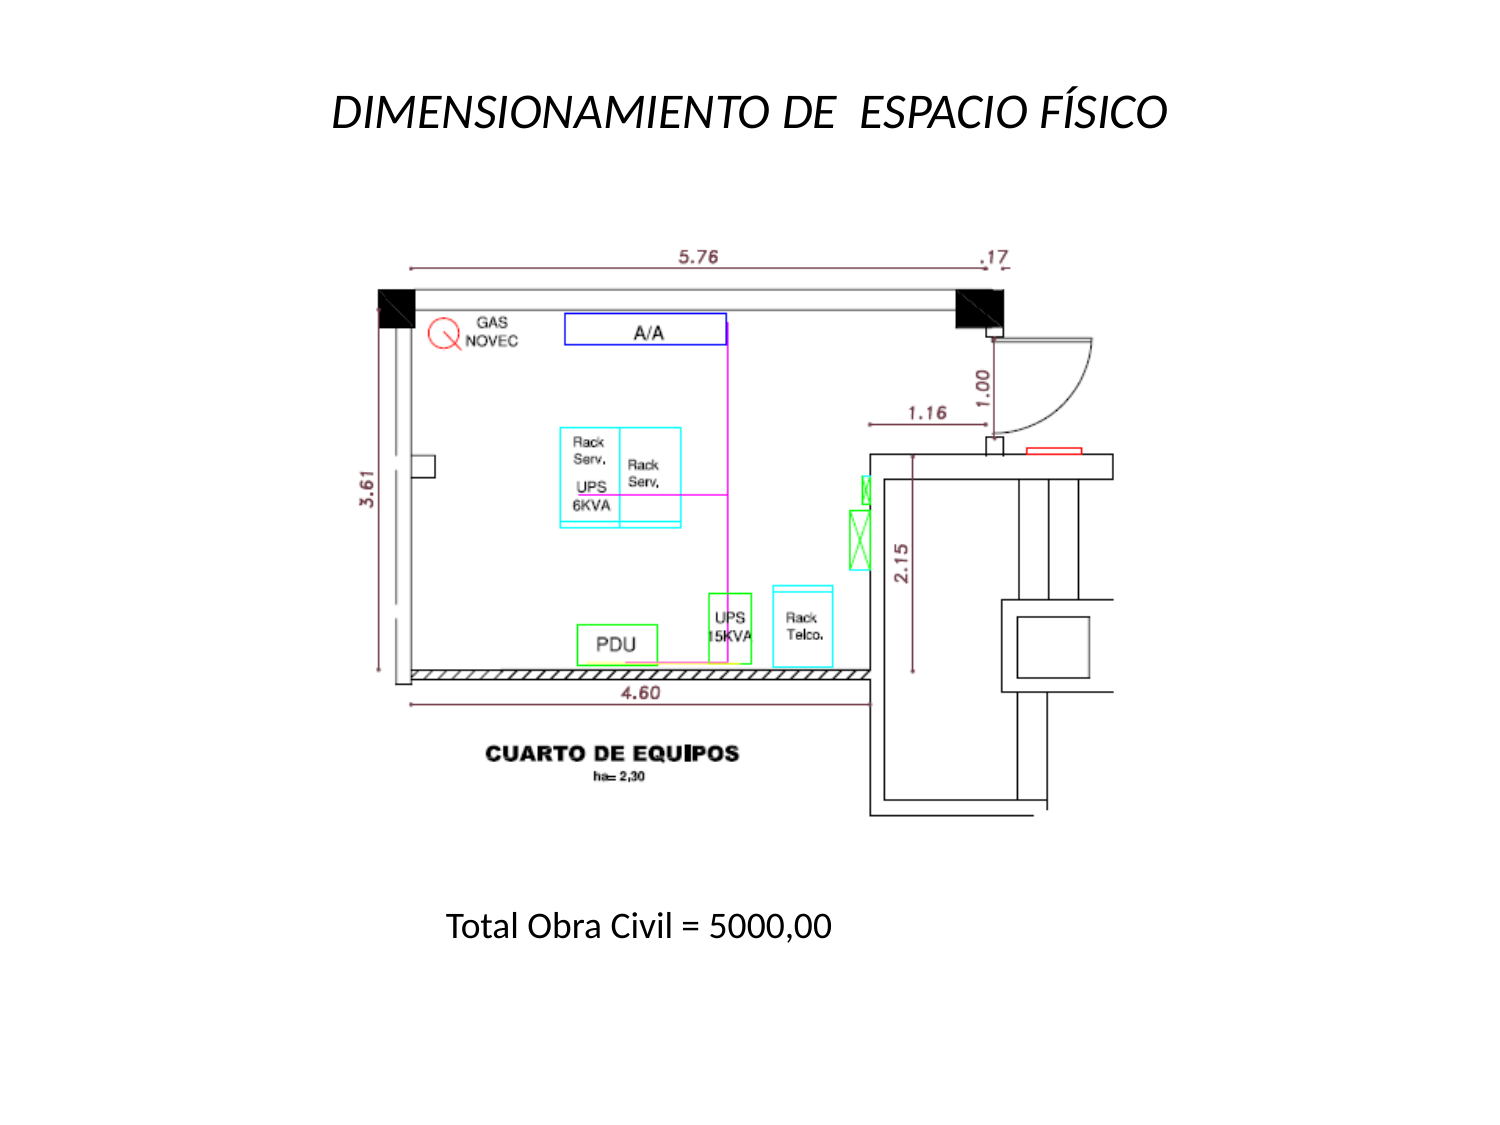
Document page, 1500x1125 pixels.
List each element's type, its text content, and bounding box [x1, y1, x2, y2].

title DIMENSIONAMIENTO DE ESPACIO FÍSICO [75, 45, 1425, 233]
text_box Total Obra Civil = 5000,00 [431, 927, 1046, 953]
picture [350, 205, 1150, 920]
